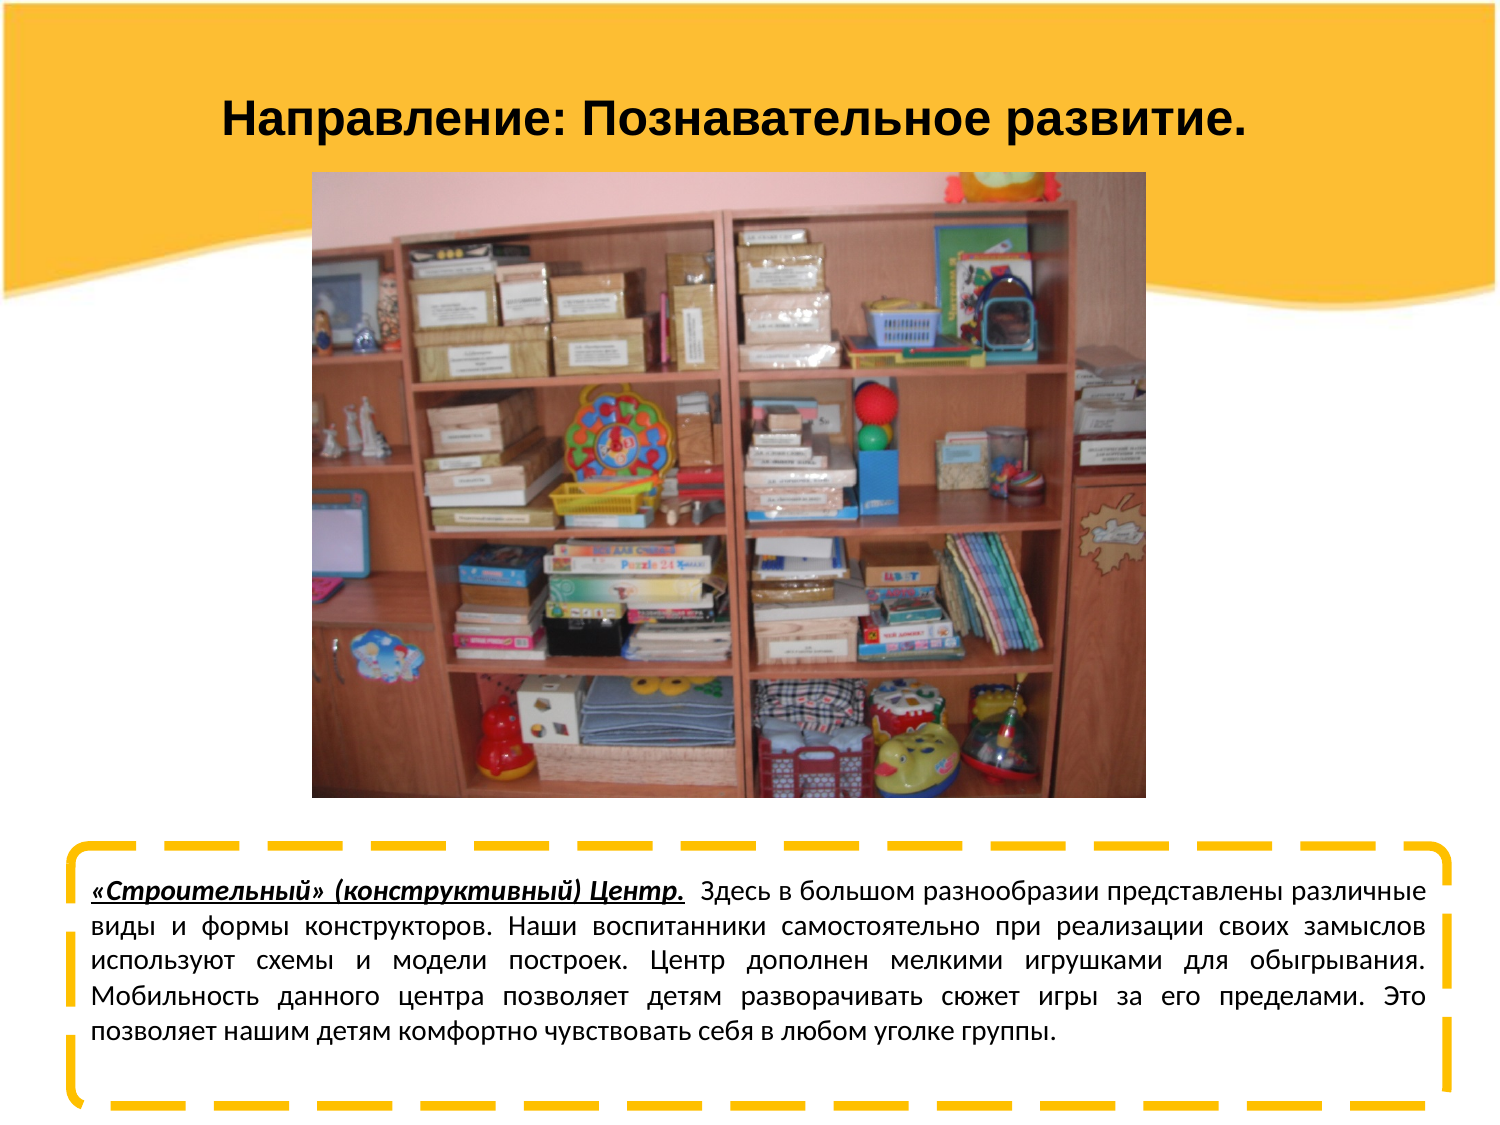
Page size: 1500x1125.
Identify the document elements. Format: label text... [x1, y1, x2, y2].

text_box «Строительный» (конструктивный) Центр. Здесь в большом разнообразии представлены различные виды и формы конструкторов. Наши воспитанники самостоятельно при реализации своих замыслов используют схемы и модели построек. Центр дополнен мелкими игрушками для обыгрывания. Мобильность данного центра позволяет детям разворачивать сюжет игры за его пределами. Это позволяет нашим детям комфортно чувствовать себя в любом уголке группы. [68, 843, 1450, 1108]
picture [0, 0, 1500, 1125]
text_box Направление: Познавательное развитие. [206, 78, 1412, 153]
